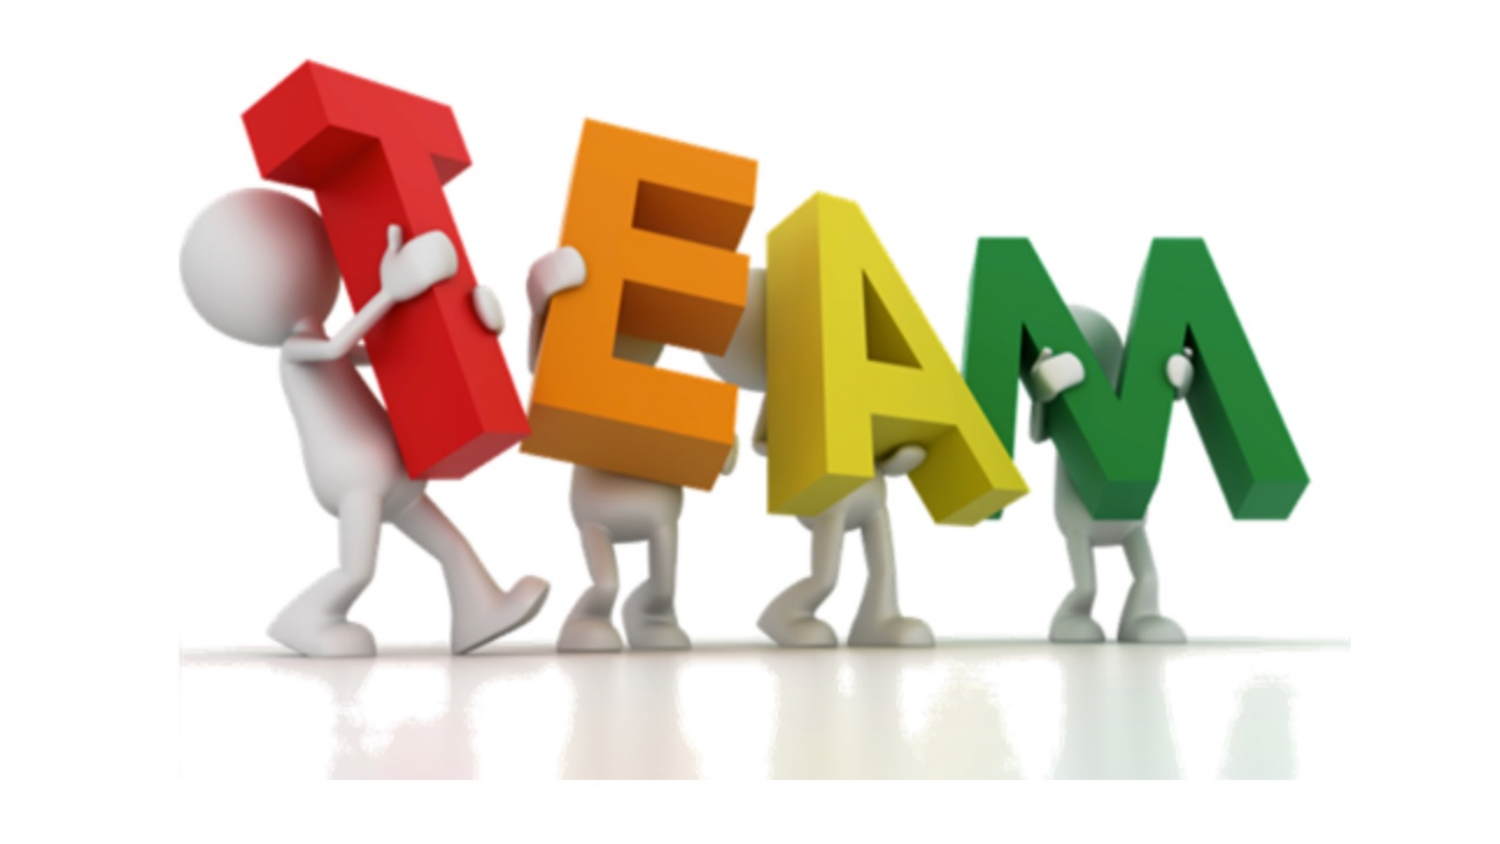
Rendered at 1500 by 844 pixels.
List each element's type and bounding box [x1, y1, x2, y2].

list [134, 47, 1394, 802]
